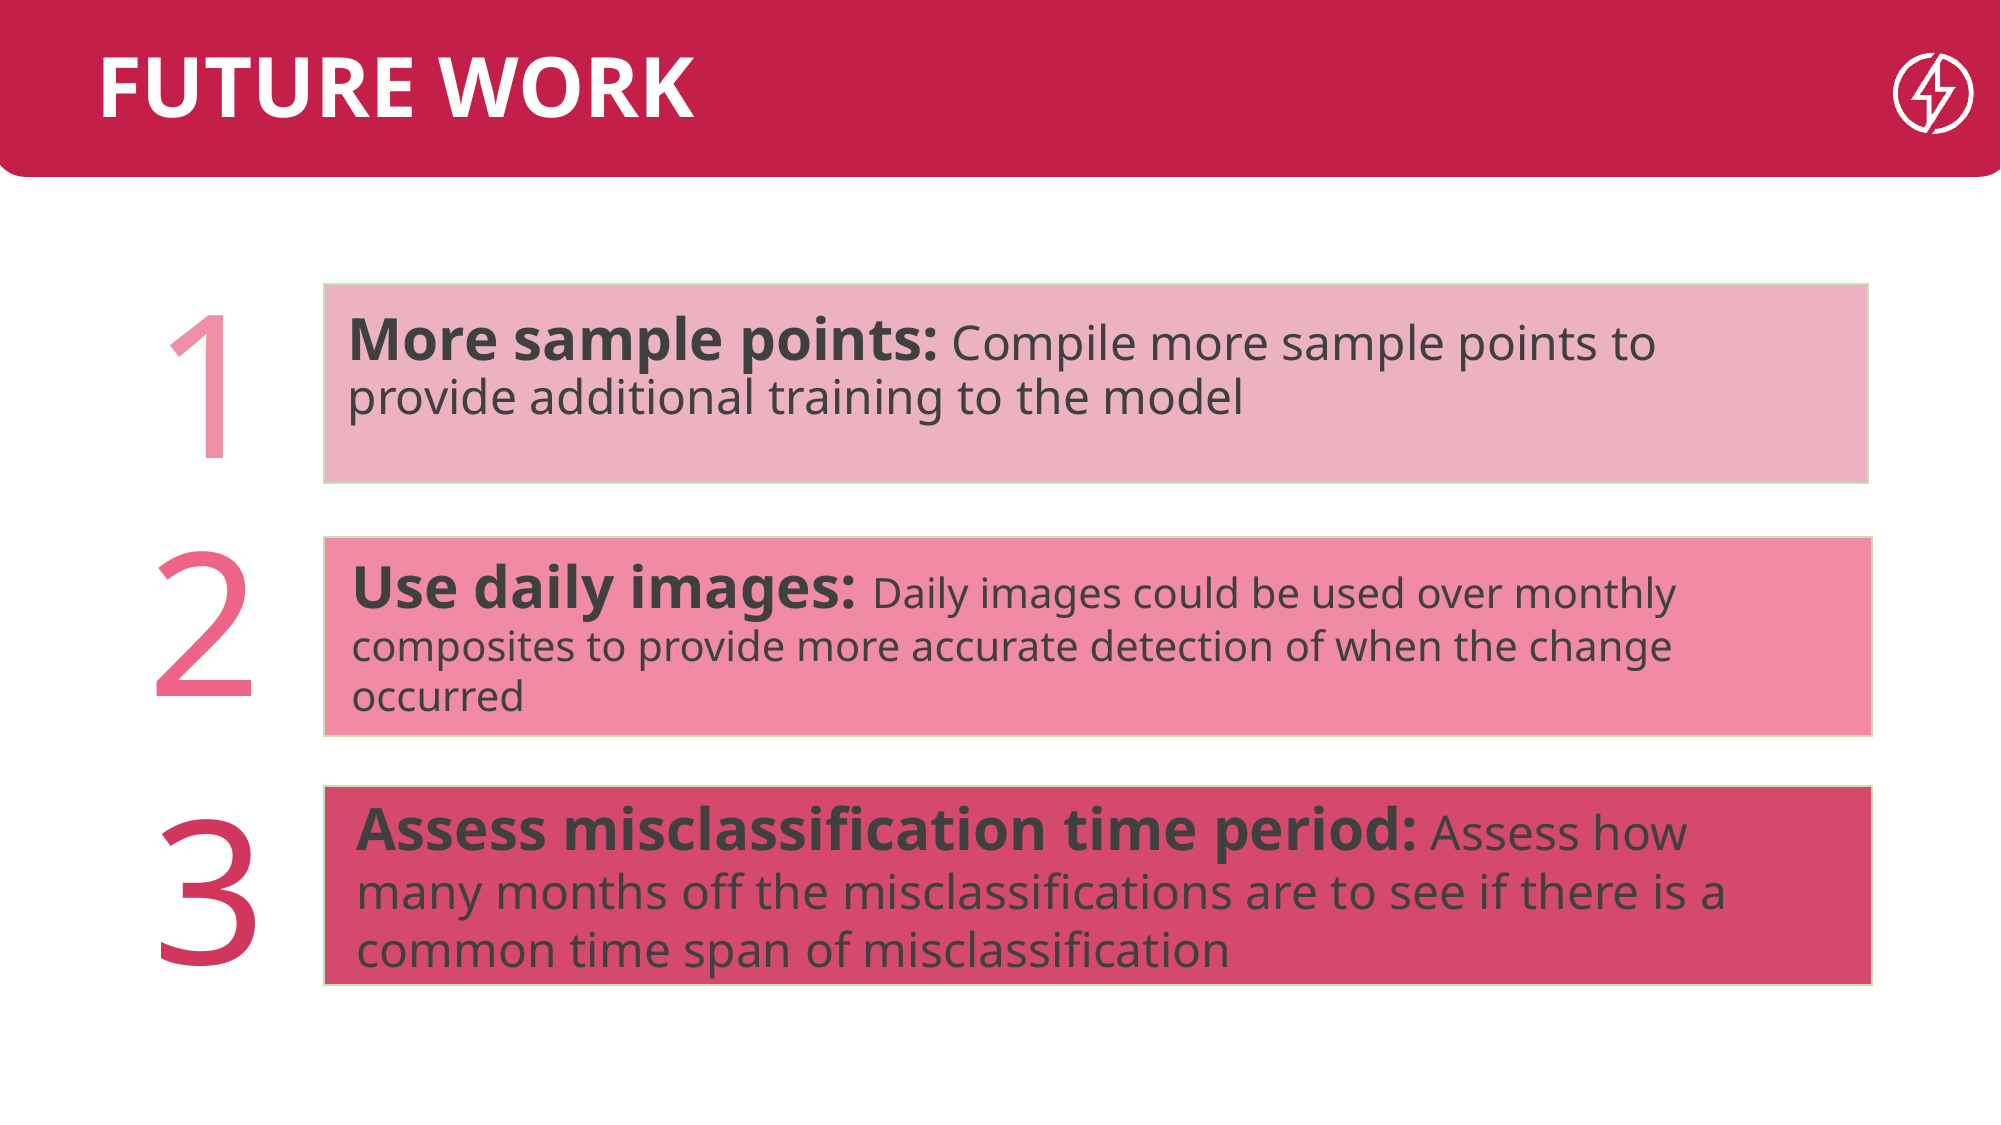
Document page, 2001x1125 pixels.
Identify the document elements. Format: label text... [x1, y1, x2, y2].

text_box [324, 784, 1873, 987]
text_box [206, 284, 1868, 484]
picture [1890, 49, 1976, 137]
text_box 1 [137, 251, 294, 506]
text_box 3 [137, 756, 294, 1012]
text_box FUTURE WORK [81, 56, 1626, 125]
text_box 2 [132, 489, 282, 745]
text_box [324, 536, 1873, 775]
